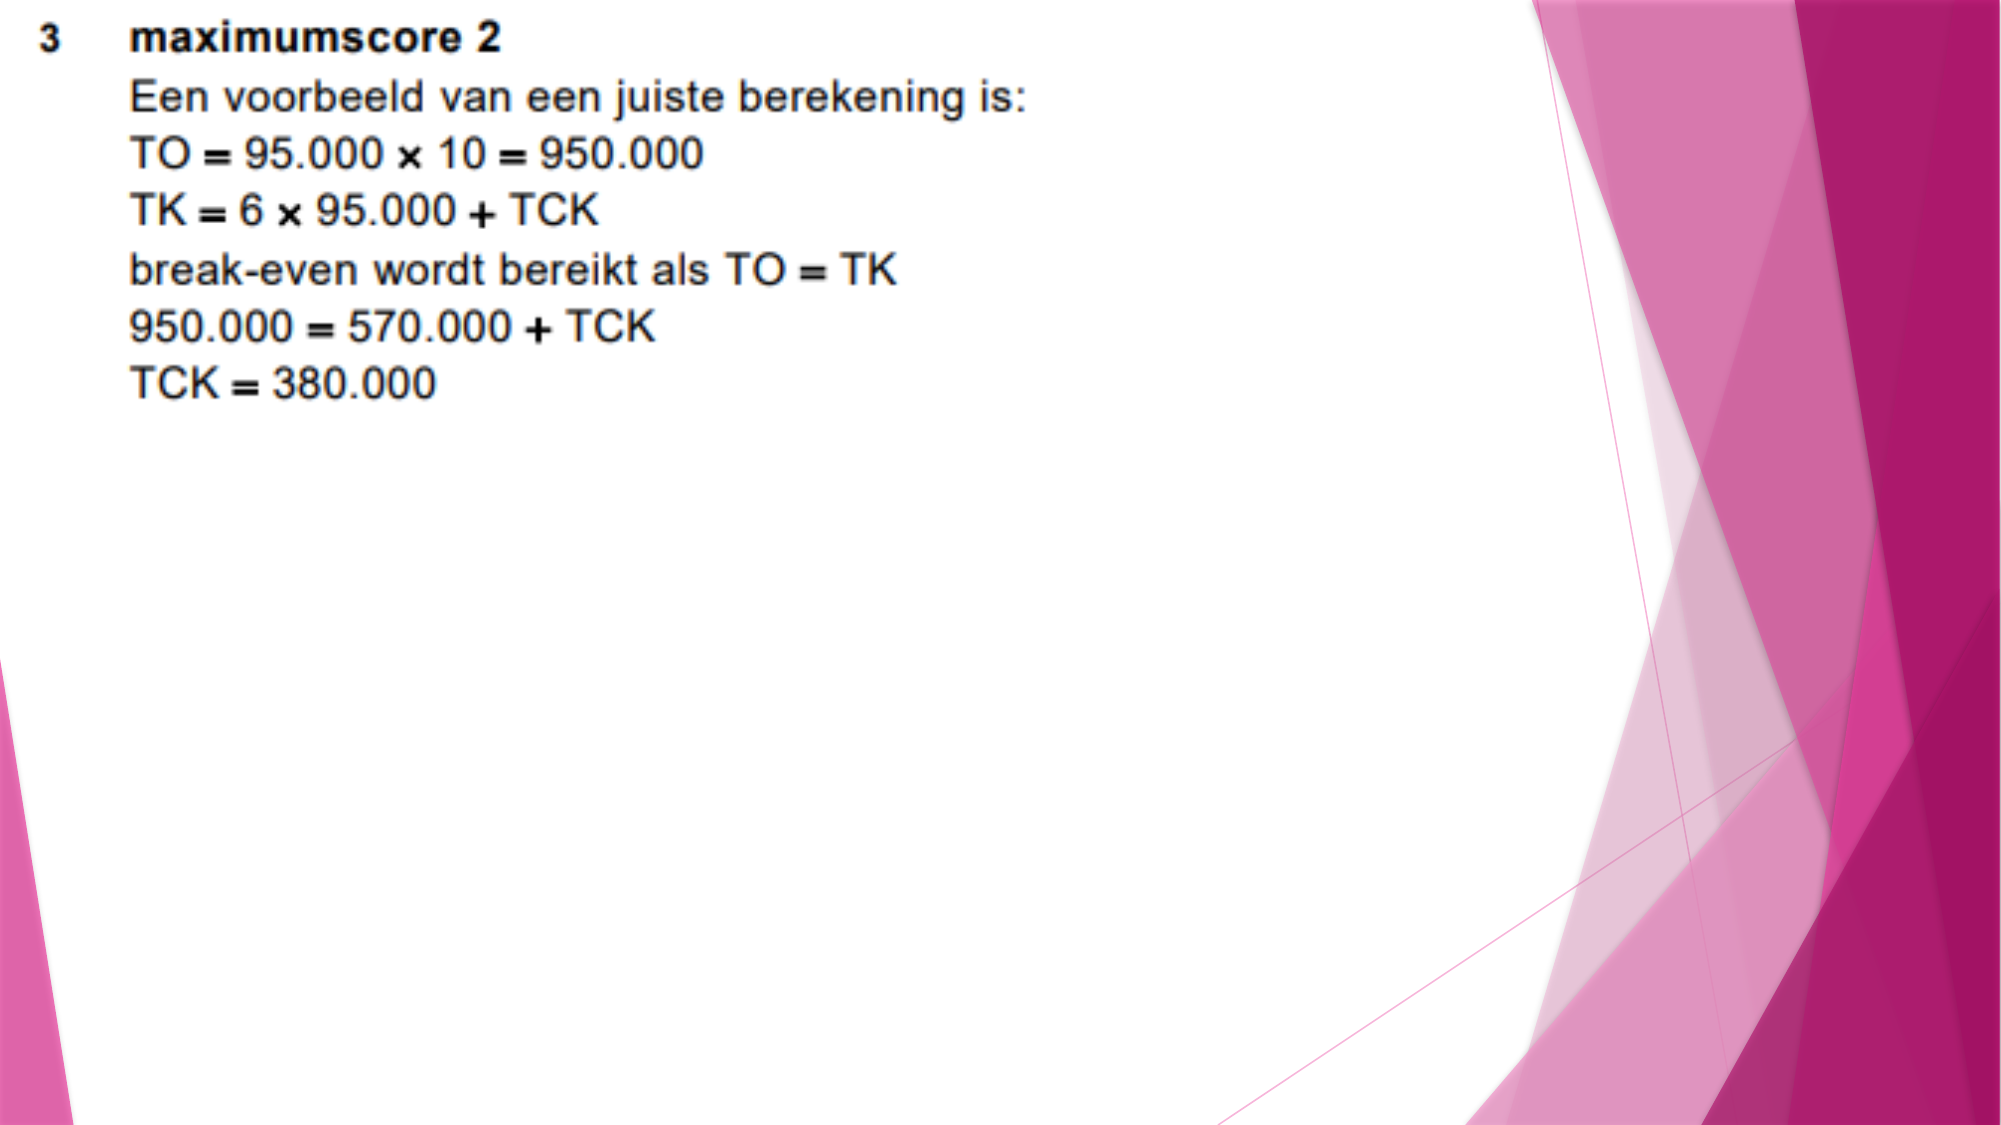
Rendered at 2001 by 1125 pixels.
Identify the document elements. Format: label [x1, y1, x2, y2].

picture [0, 0, 1071, 457]
